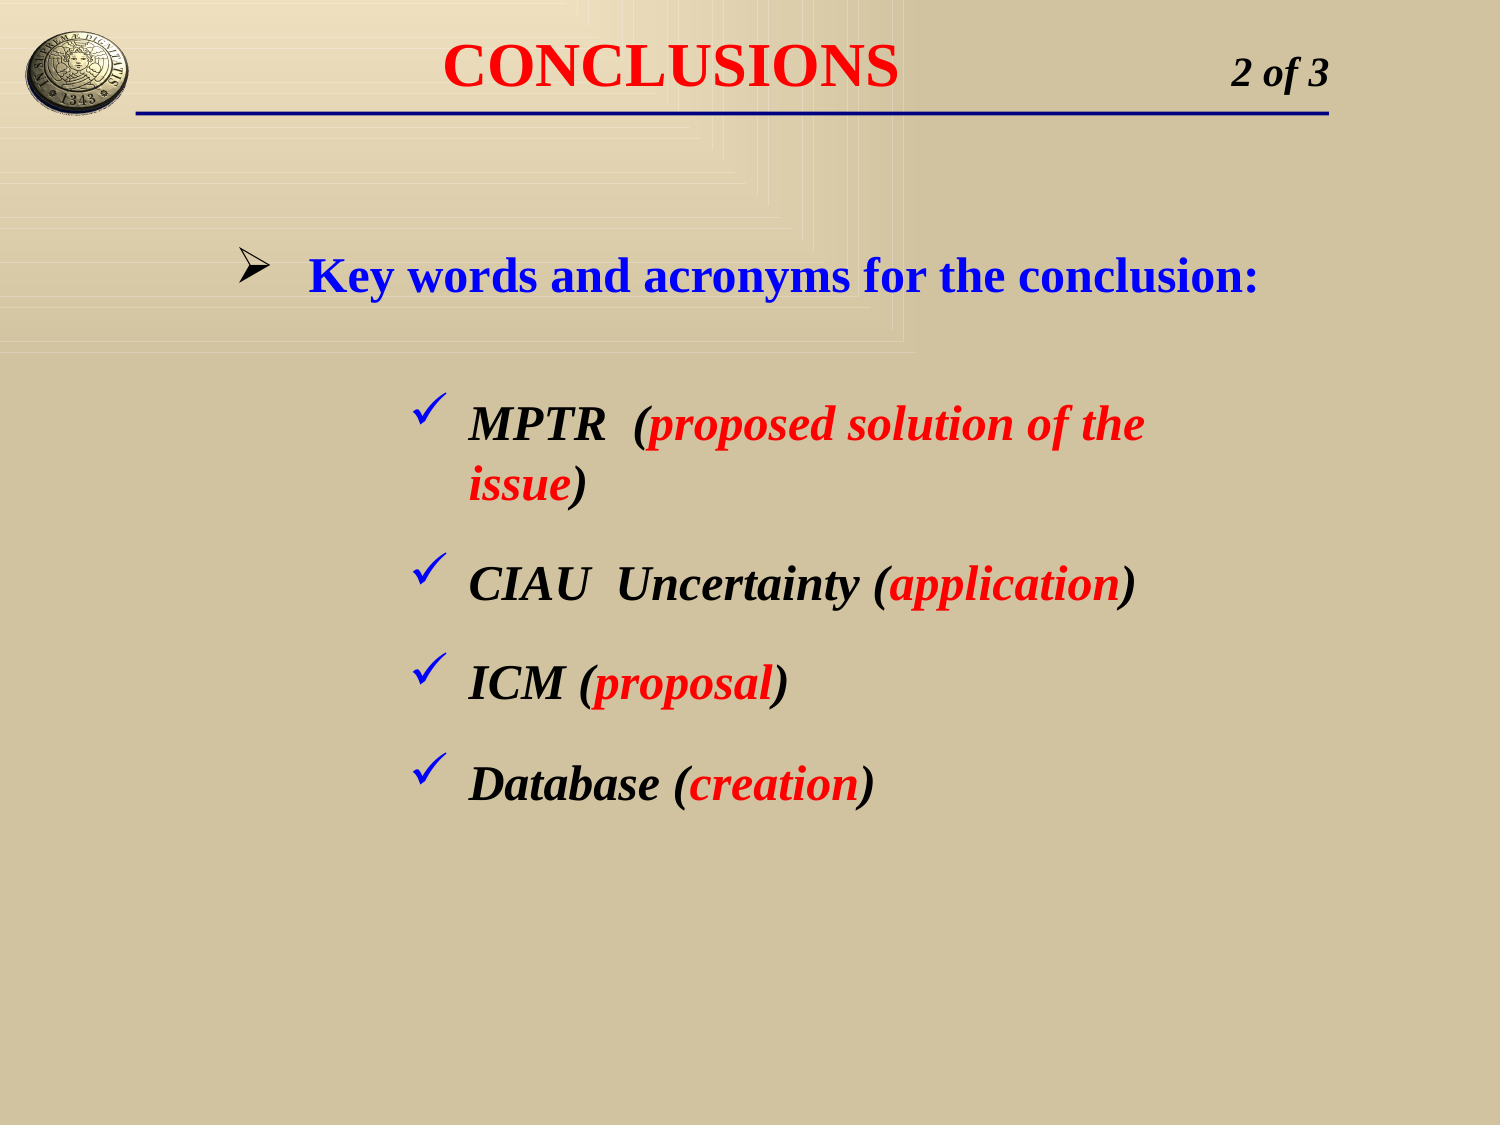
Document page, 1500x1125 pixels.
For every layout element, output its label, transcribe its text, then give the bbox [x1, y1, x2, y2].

picture [17, 18, 137, 123]
text_box CONCLUSIONS 2 of 3 [373, 16, 1399, 107]
text_box Key words and acronyms for the conclusion: [220, 222, 1471, 310]
text_box MPTR (proposed solution of the issue) CIAU Uncertainty (application) ICM (proposal) Database (creation) [394, 382, 1270, 818]
